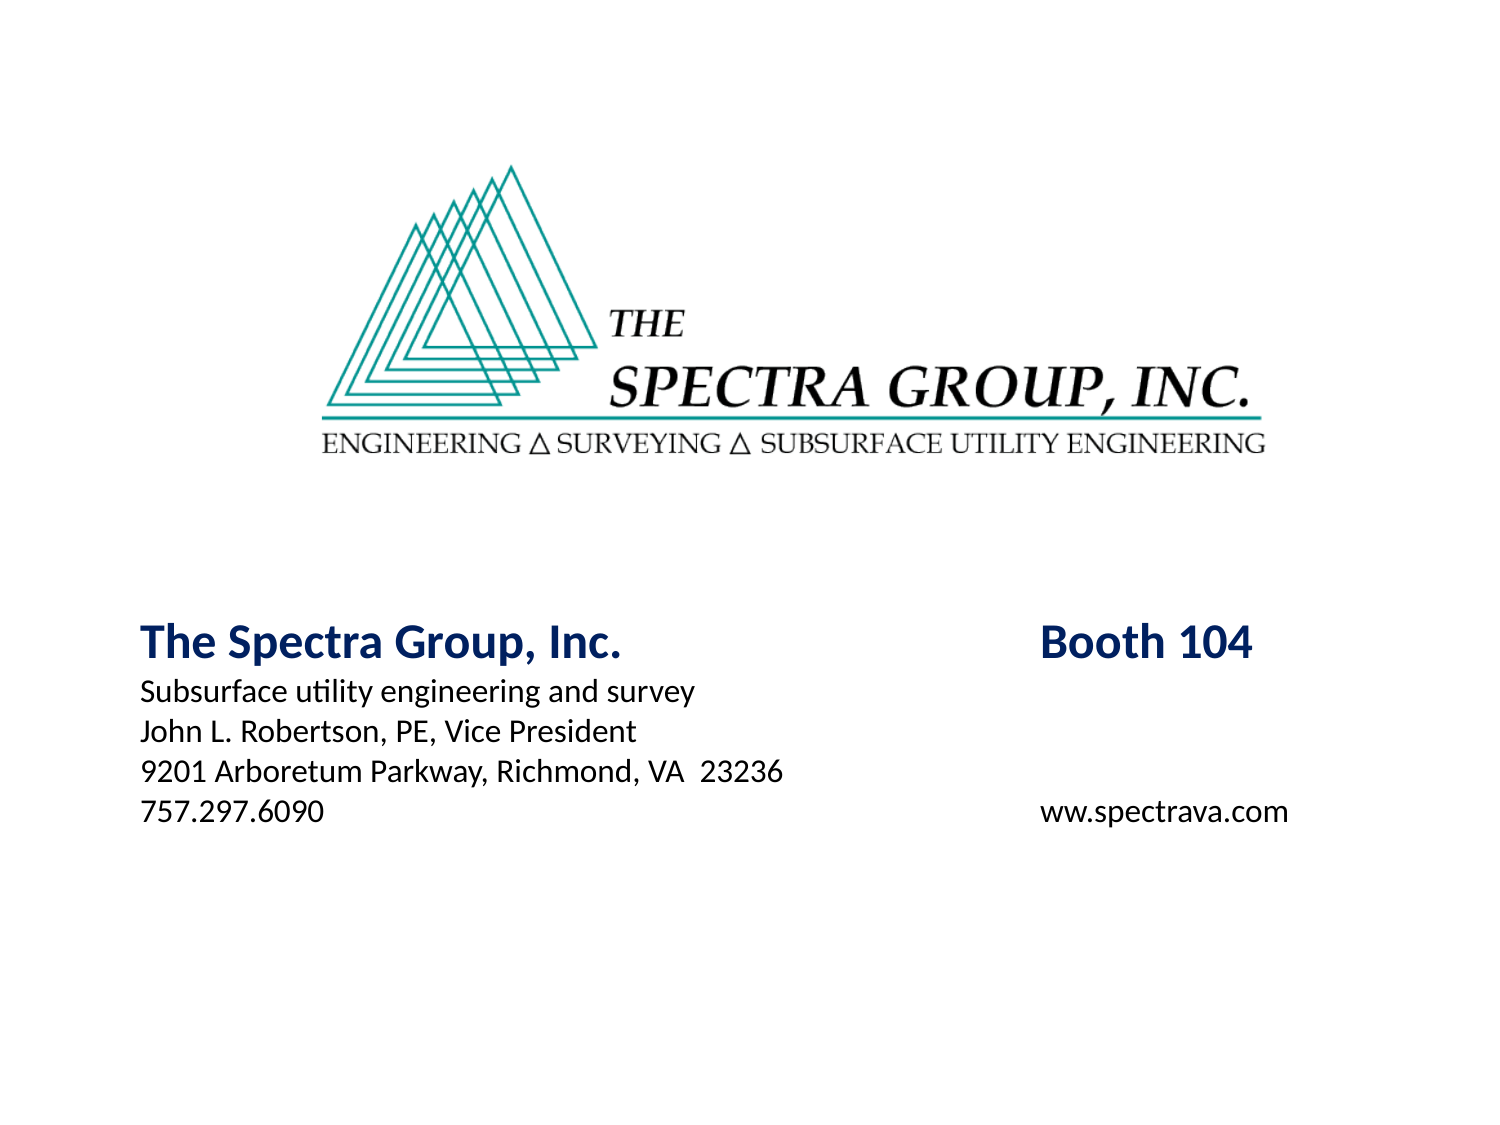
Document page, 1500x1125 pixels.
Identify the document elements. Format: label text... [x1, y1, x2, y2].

text_box The Spectra Group, Inc. Booth 104 Subsurface utility engineering and survey John L. Robertson, PE, Vice President 9201 Arboretum Parkway, Richmond, VA 23236 757.297.6090 ww.spectrava.com [125, 587, 1450, 850]
picture [299, 162, 1276, 465]
